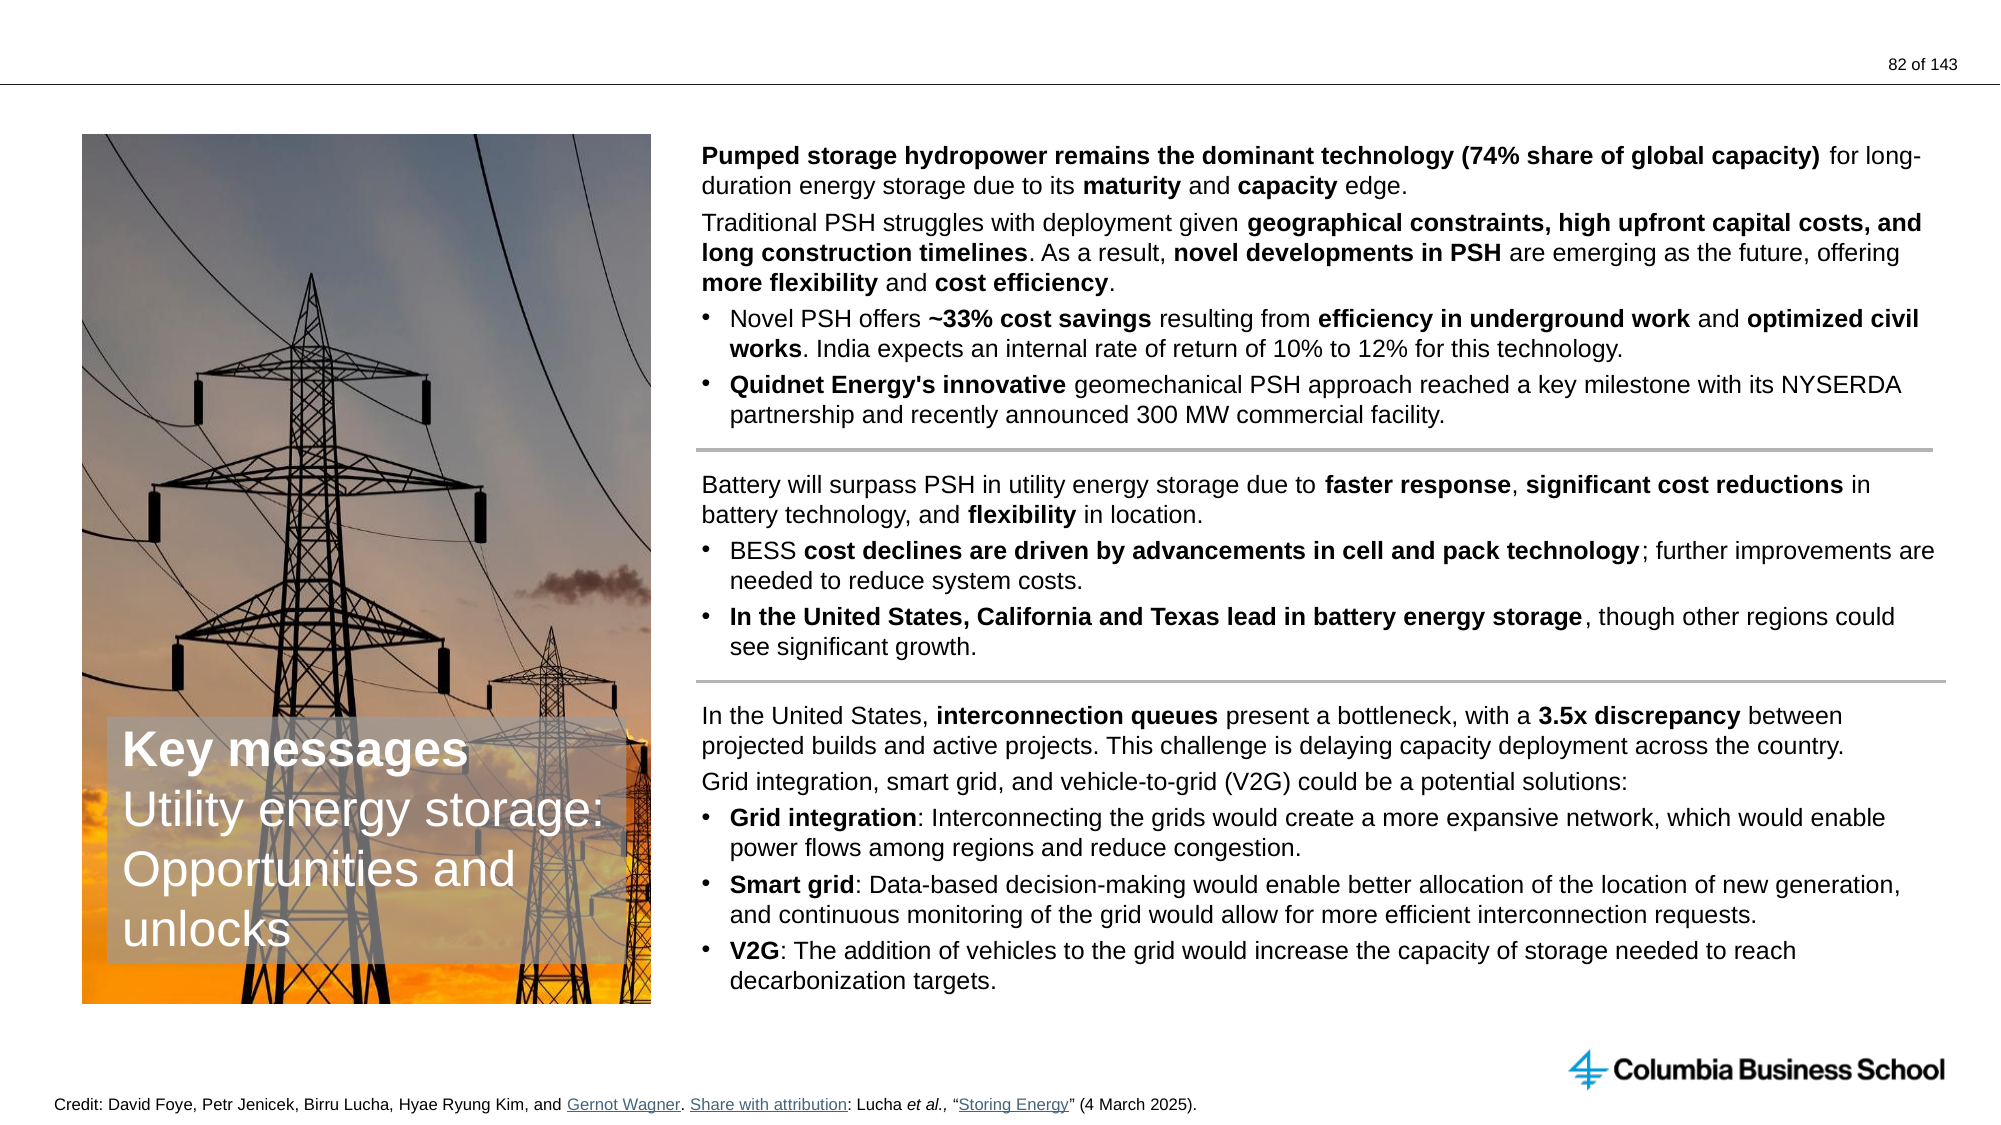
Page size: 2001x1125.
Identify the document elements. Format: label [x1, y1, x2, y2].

picture [1527, 1008, 2001, 1125]
text_box [695, 462, 1946, 667]
text_box [695, 134, 1946, 435]
picture [82, 134, 651, 1004]
text_box [695, 693, 1946, 1000]
text_box [54, 1053, 1946, 1114]
